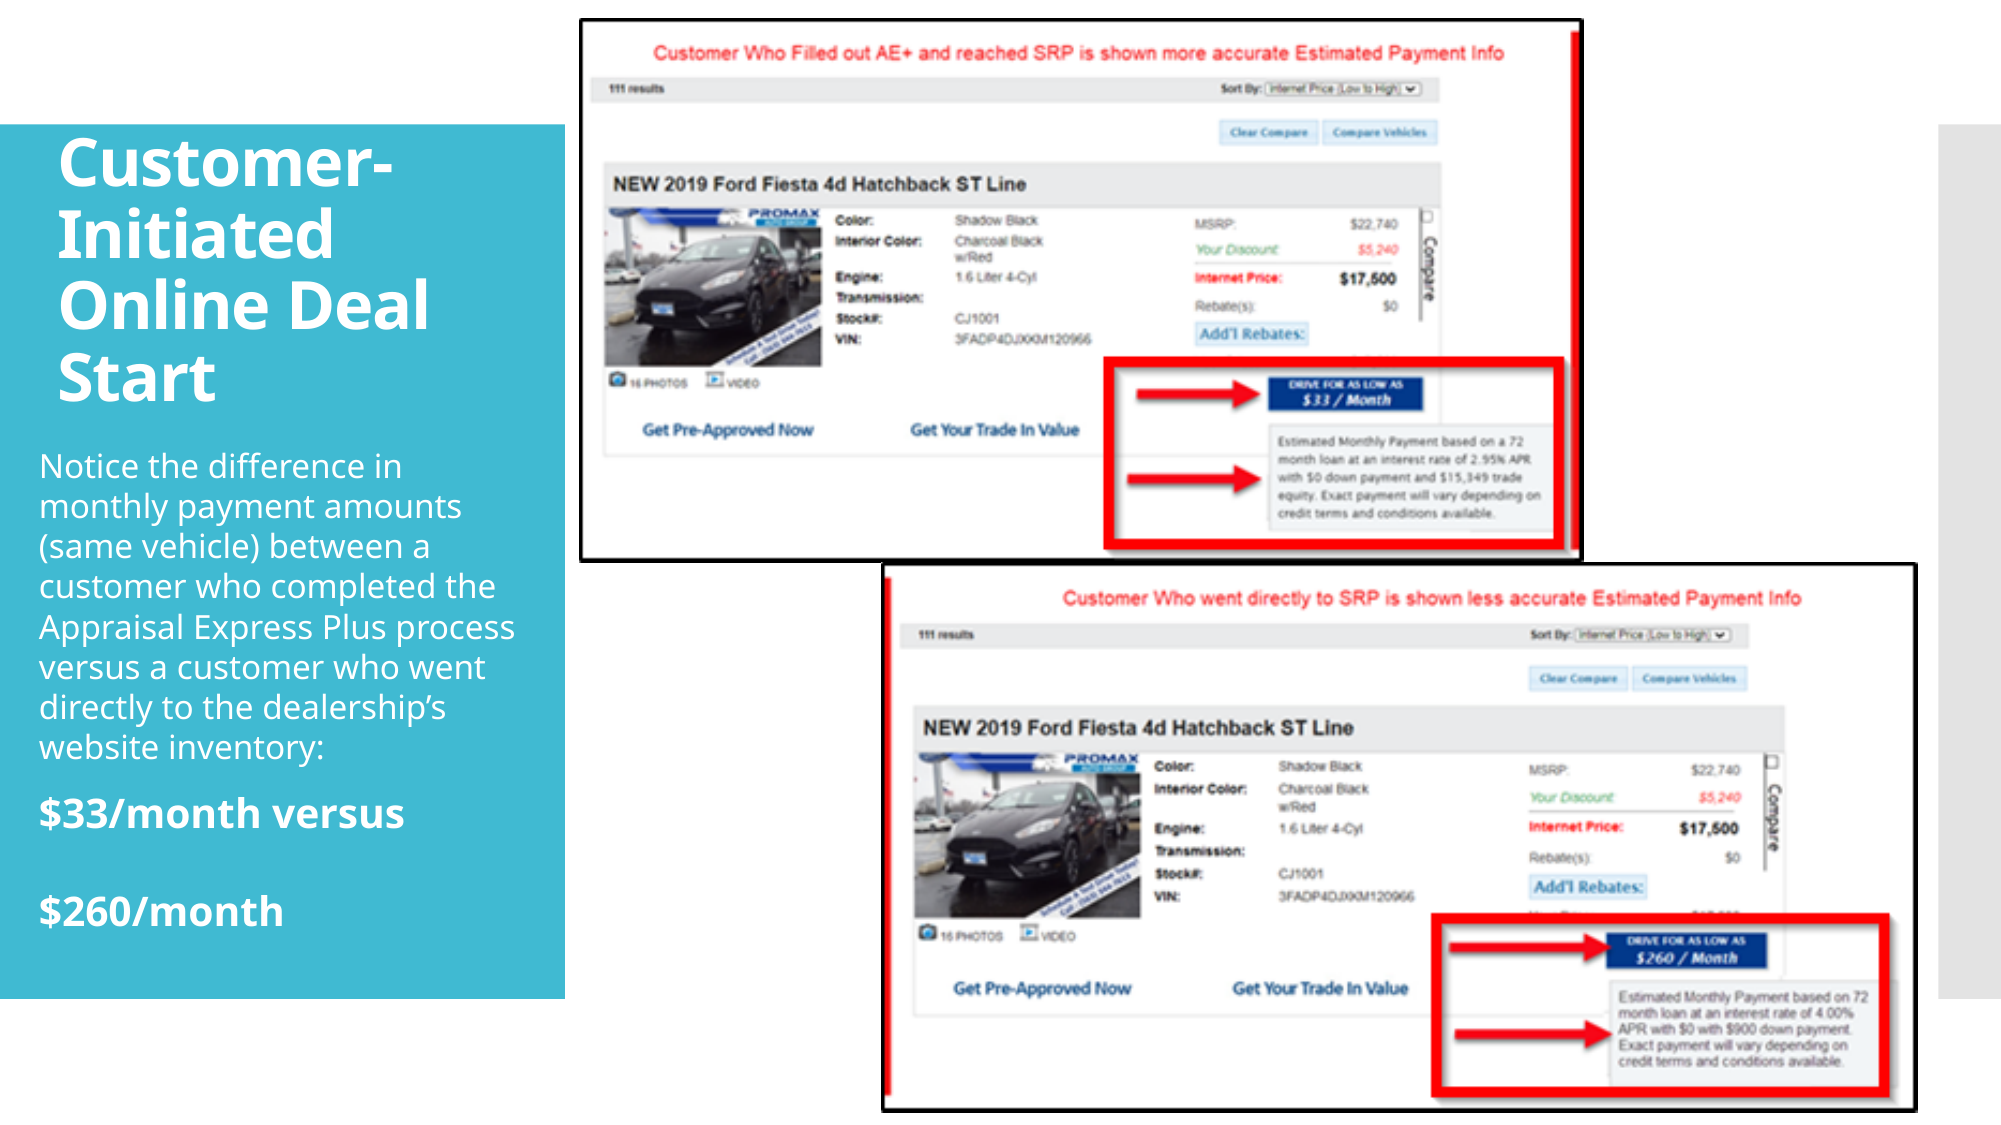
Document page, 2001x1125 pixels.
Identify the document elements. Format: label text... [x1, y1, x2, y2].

picture [881, 562, 1919, 1113]
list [579, 18, 1584, 563]
title Customer-Initiated Online Deal Start [41, 187, 507, 424]
list Notice the difference in monthly payment amounts (same vehicle) between a customer who completed the Appraisal Express Plus process versus a customer who went directly to the dealership’s website inventory: $33/month versus $260/month [23, 438, 533, 955]
